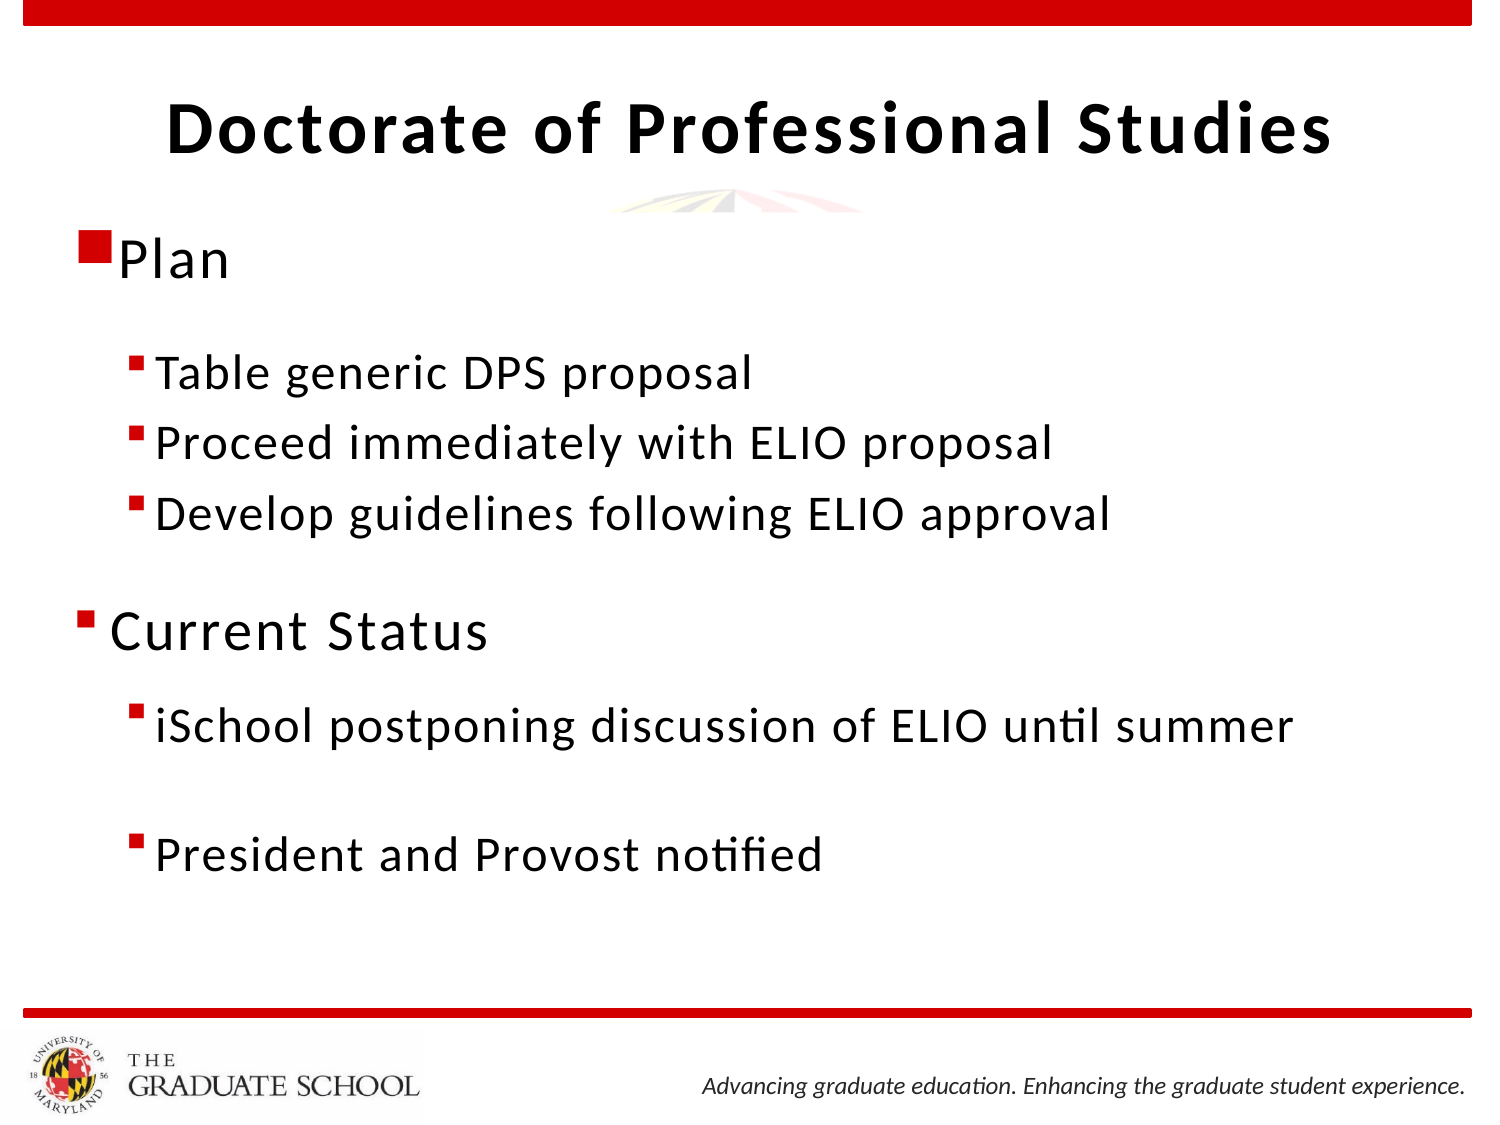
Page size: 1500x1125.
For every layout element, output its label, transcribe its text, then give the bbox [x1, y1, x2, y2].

list Plan Table generic DPS proposal Proceed immediately with ELIO proposal Develop guidelines following ELIO approval Current Status iSchool postponing discussion of ELIO until summer President and Provost notified [50, 212, 1430, 961]
picture [0, 1028, 425, 1125]
title Doctorate of Professional Studies [62, 37, 1438, 211]
